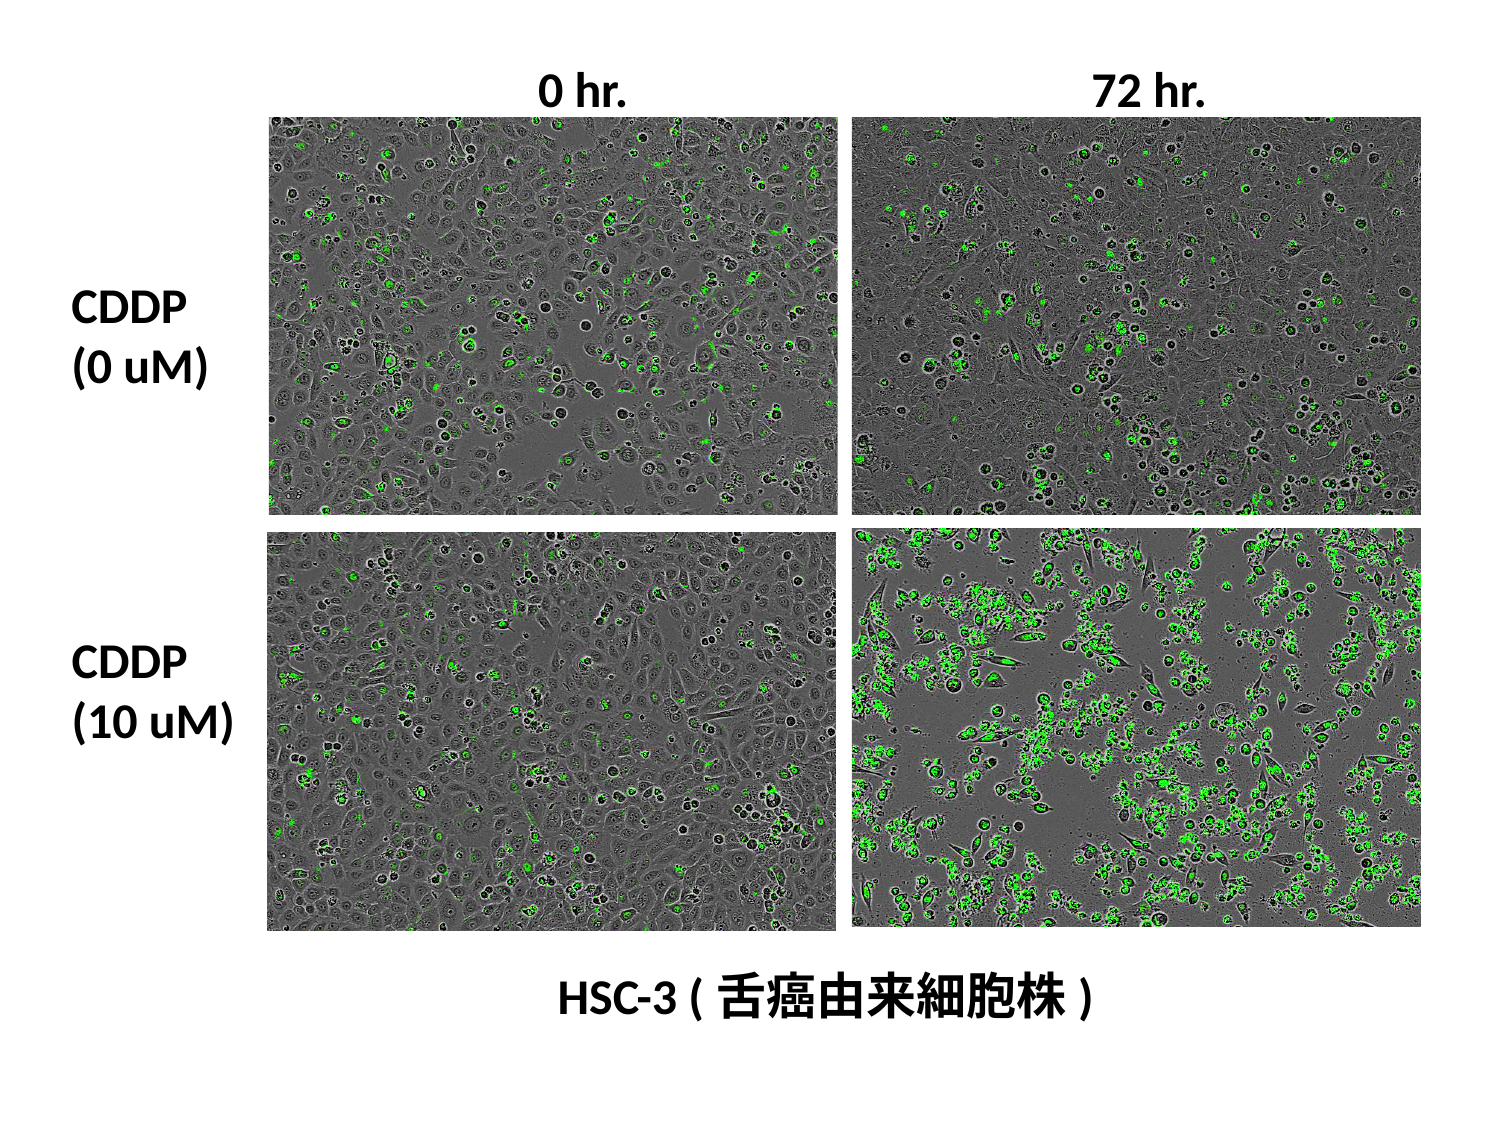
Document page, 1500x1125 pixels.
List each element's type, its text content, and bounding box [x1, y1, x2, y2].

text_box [268, 117, 838, 515]
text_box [267, 532, 836, 931]
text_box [851, 528, 1421, 927]
text_box 0 hr. [523, 49, 644, 117]
text_box 72 hr. [1076, 49, 1222, 117]
text_box CDDP (0 uM) [56, 265, 225, 401]
text_box HSC-3 (舌癌由来細胞株) [543, 957, 1120, 1032]
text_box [851, 117, 1421, 515]
text_box CDDP (10 uM) [56, 621, 250, 756]
